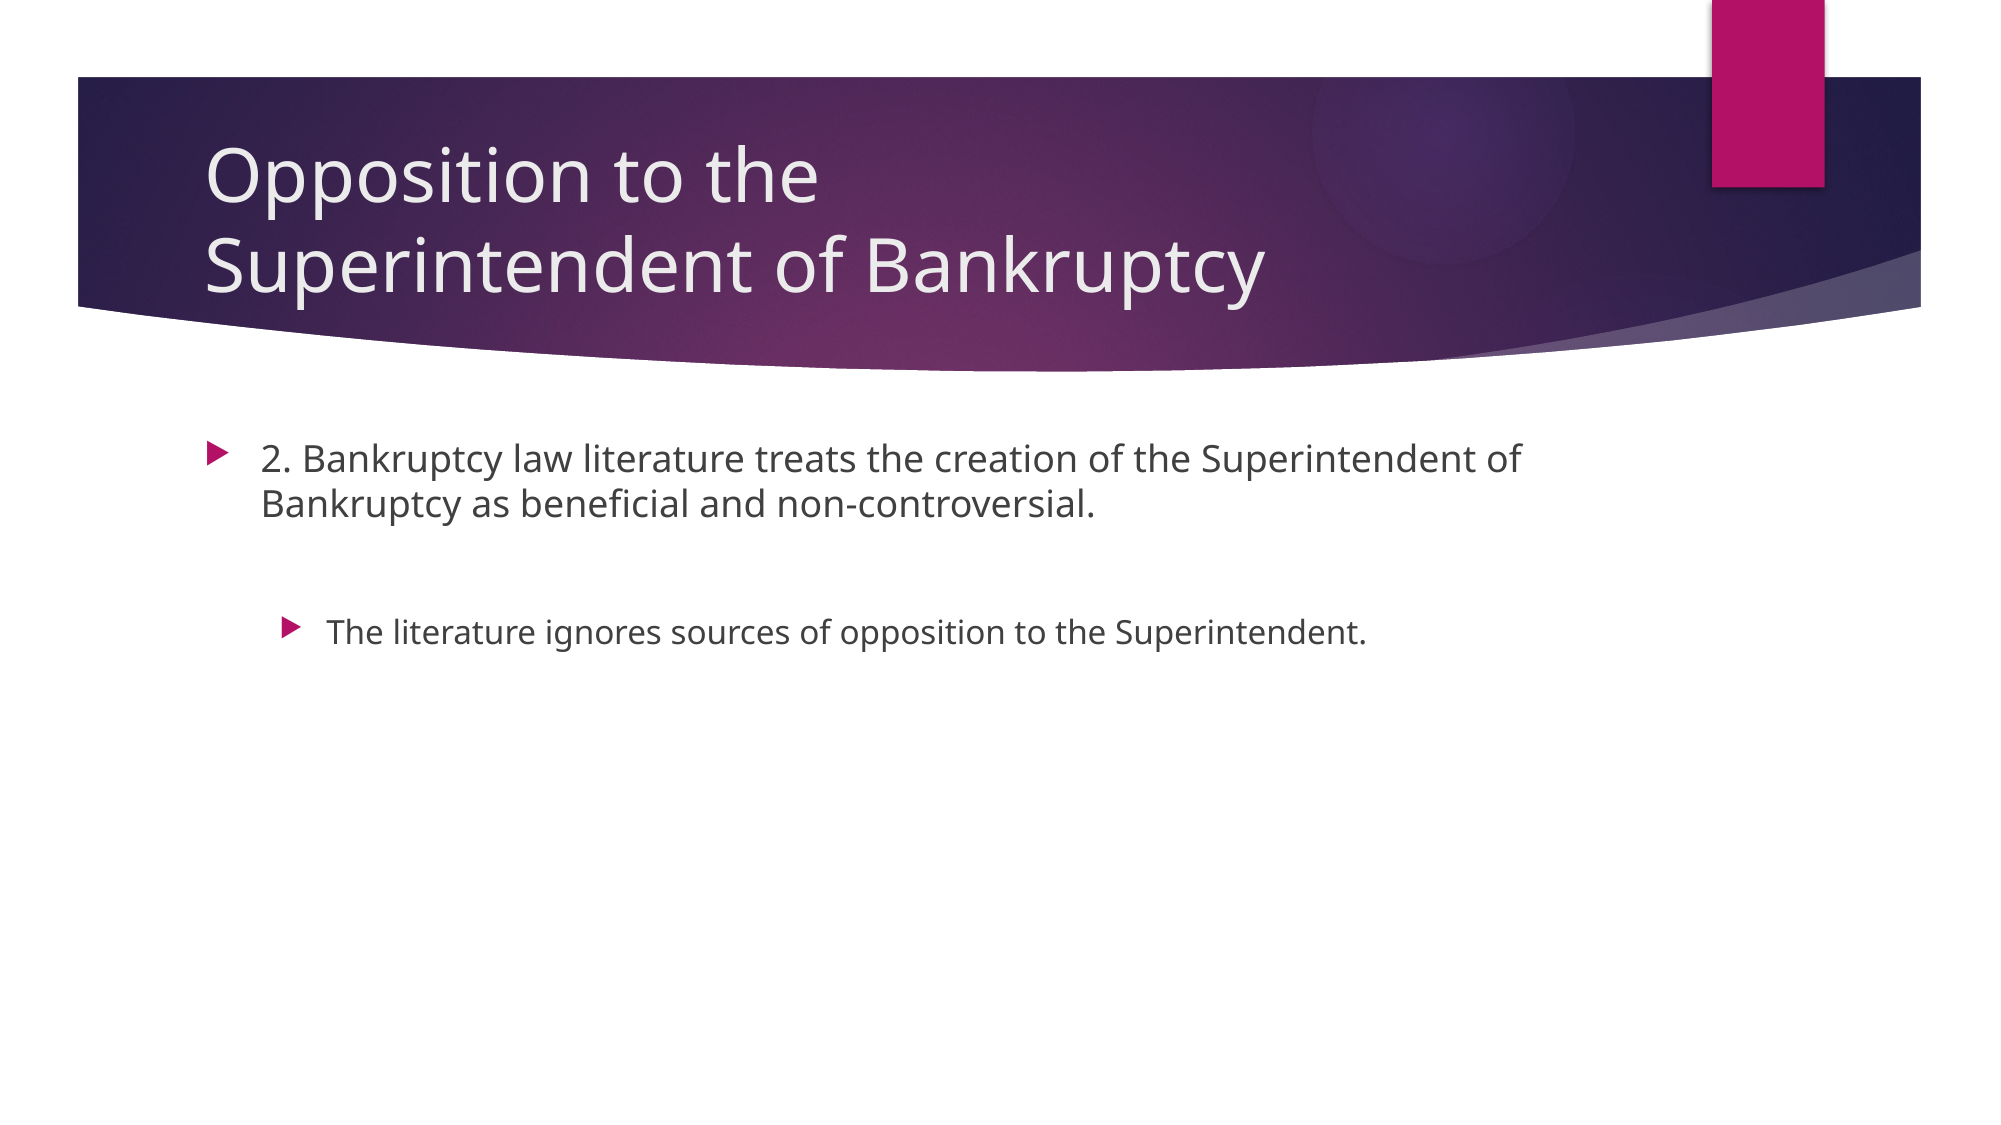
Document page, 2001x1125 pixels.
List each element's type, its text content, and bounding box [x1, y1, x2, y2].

list 2. Bankruptcy law literature treats the creation of the Superintendent of Bankruptcy as beneficial and non-controversial. The literature ignores sources of opposition to the Superintendent. [189, 427, 1638, 988]
title Opposition to the Superintendent of Bankruptcy [189, 159, 1627, 276]
